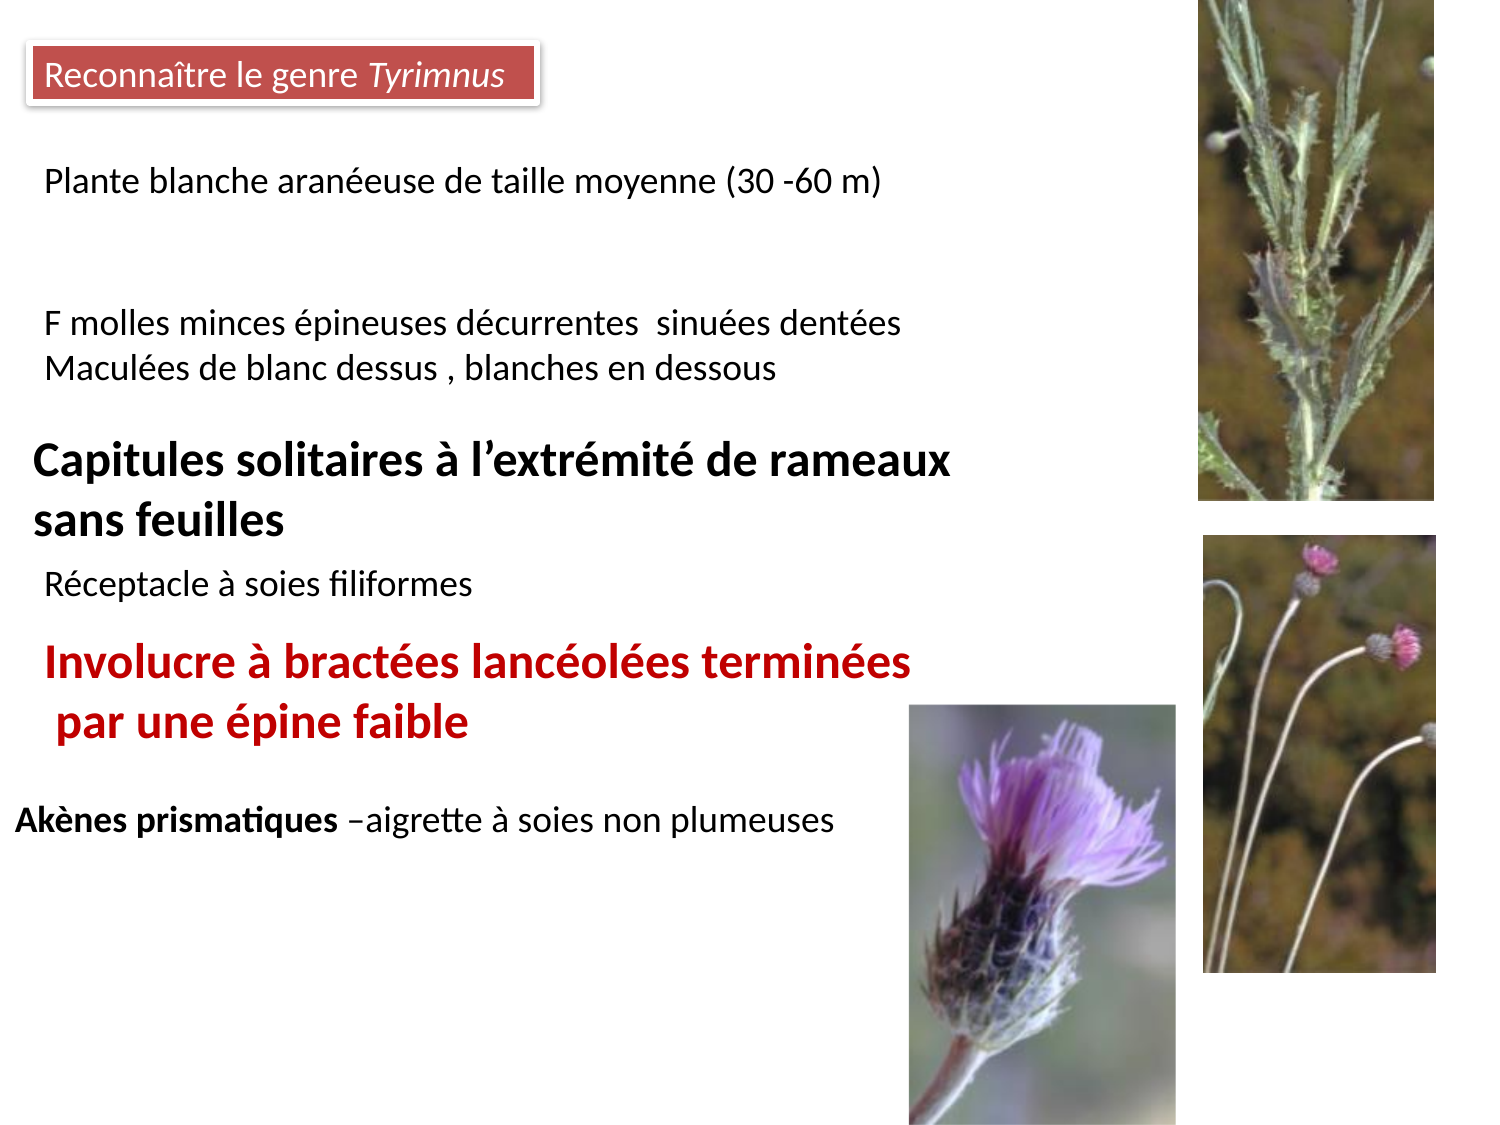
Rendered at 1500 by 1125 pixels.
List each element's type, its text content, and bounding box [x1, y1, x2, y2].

text_box Réceptacle à soies filiformes [29, 551, 502, 612]
text_box F molles minces épineuses décurrentes sinuées dentées Maculées de blanc dessus , blanches en dessous [29, 290, 1081, 396]
text_box Reconnaître le genre Tyrimnus [26, 40, 540, 106]
text_box Capitules solitaires à l’extrémité de rameaux sans feuilles [18, 418, 1129, 554]
picture [831, 535, 1436, 1124]
text_box Involucre à bractées lancéolées terminées par une épine faible [29, 621, 1117, 757]
text_box Akènes prismatiques –aigrette à soies non plumeuses [0, 787, 826, 847]
picture [1198, 0, 1434, 502]
text_box Plante blanche aranéeuse de taille moyenne (30 -60 m) [29, 148, 963, 209]
